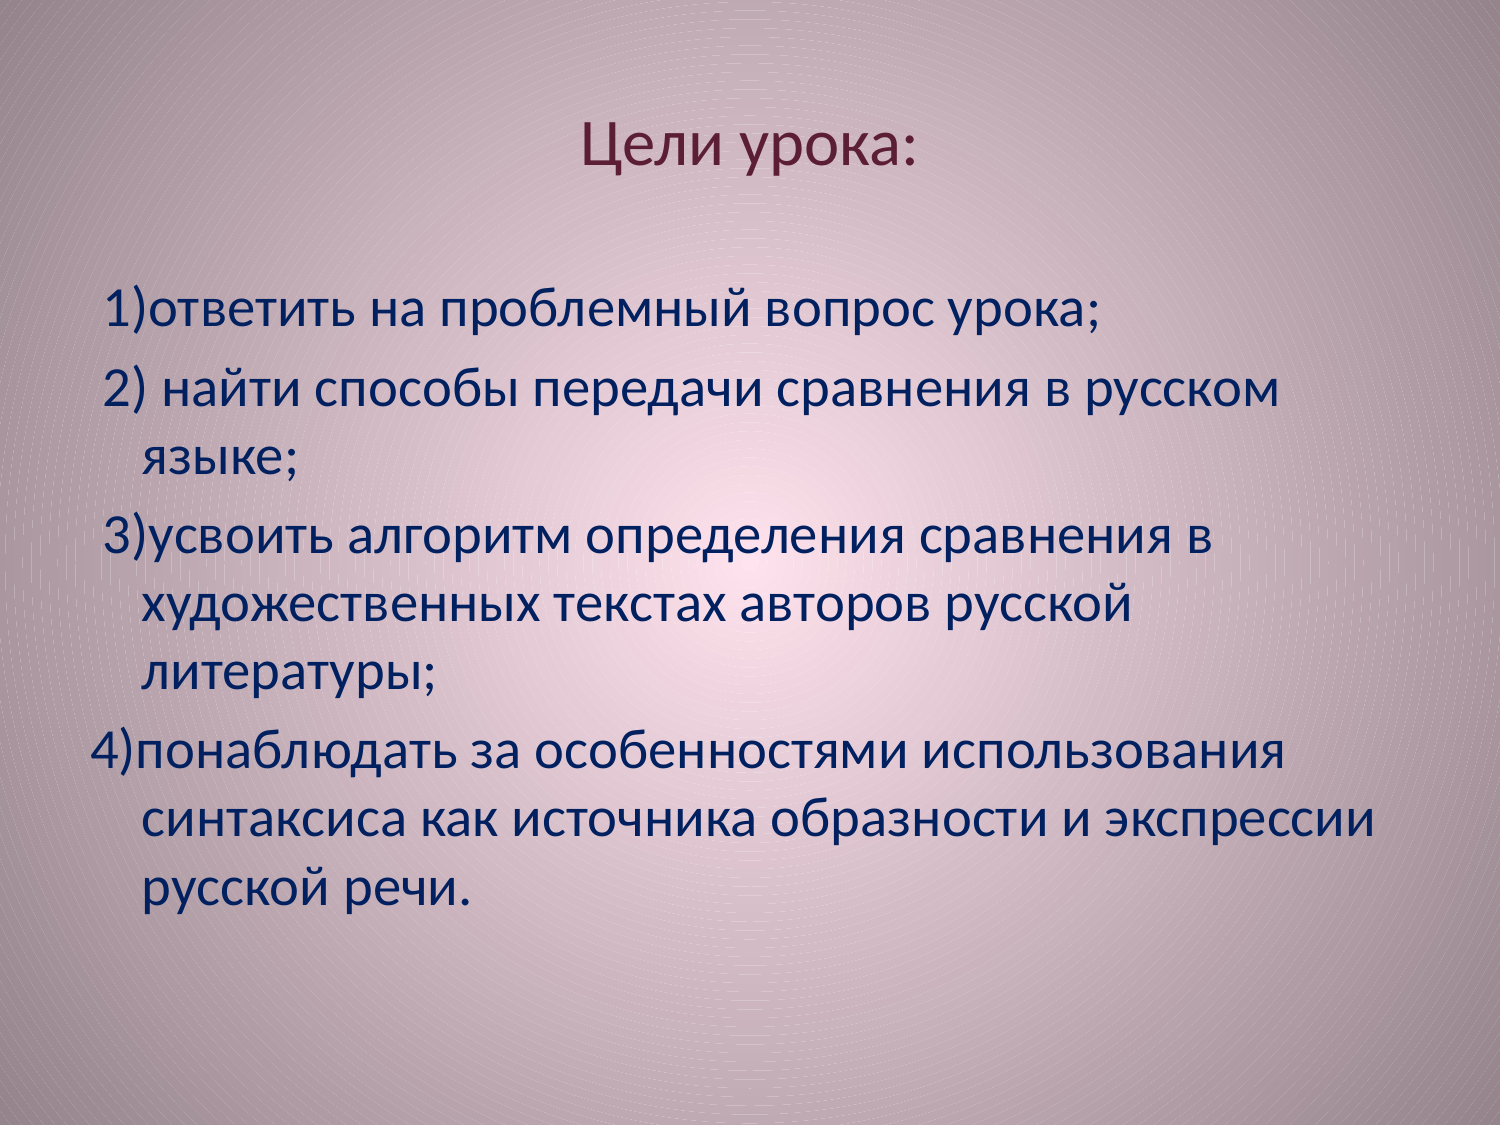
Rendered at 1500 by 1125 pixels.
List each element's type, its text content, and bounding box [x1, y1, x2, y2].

title Цели урока: [75, 45, 1425, 233]
list 1)ответить на проблемный вопрос урока; 2) найти способы передачи сравнения в русском языке; 3)усвоить алгоритм определения сравнения в художественных текстах авторов русской литературы; 4)понаблюдать за особенностями использования синтаксиса как источника образности и экспрессии русской речи. [75, 262, 1425, 1005]
